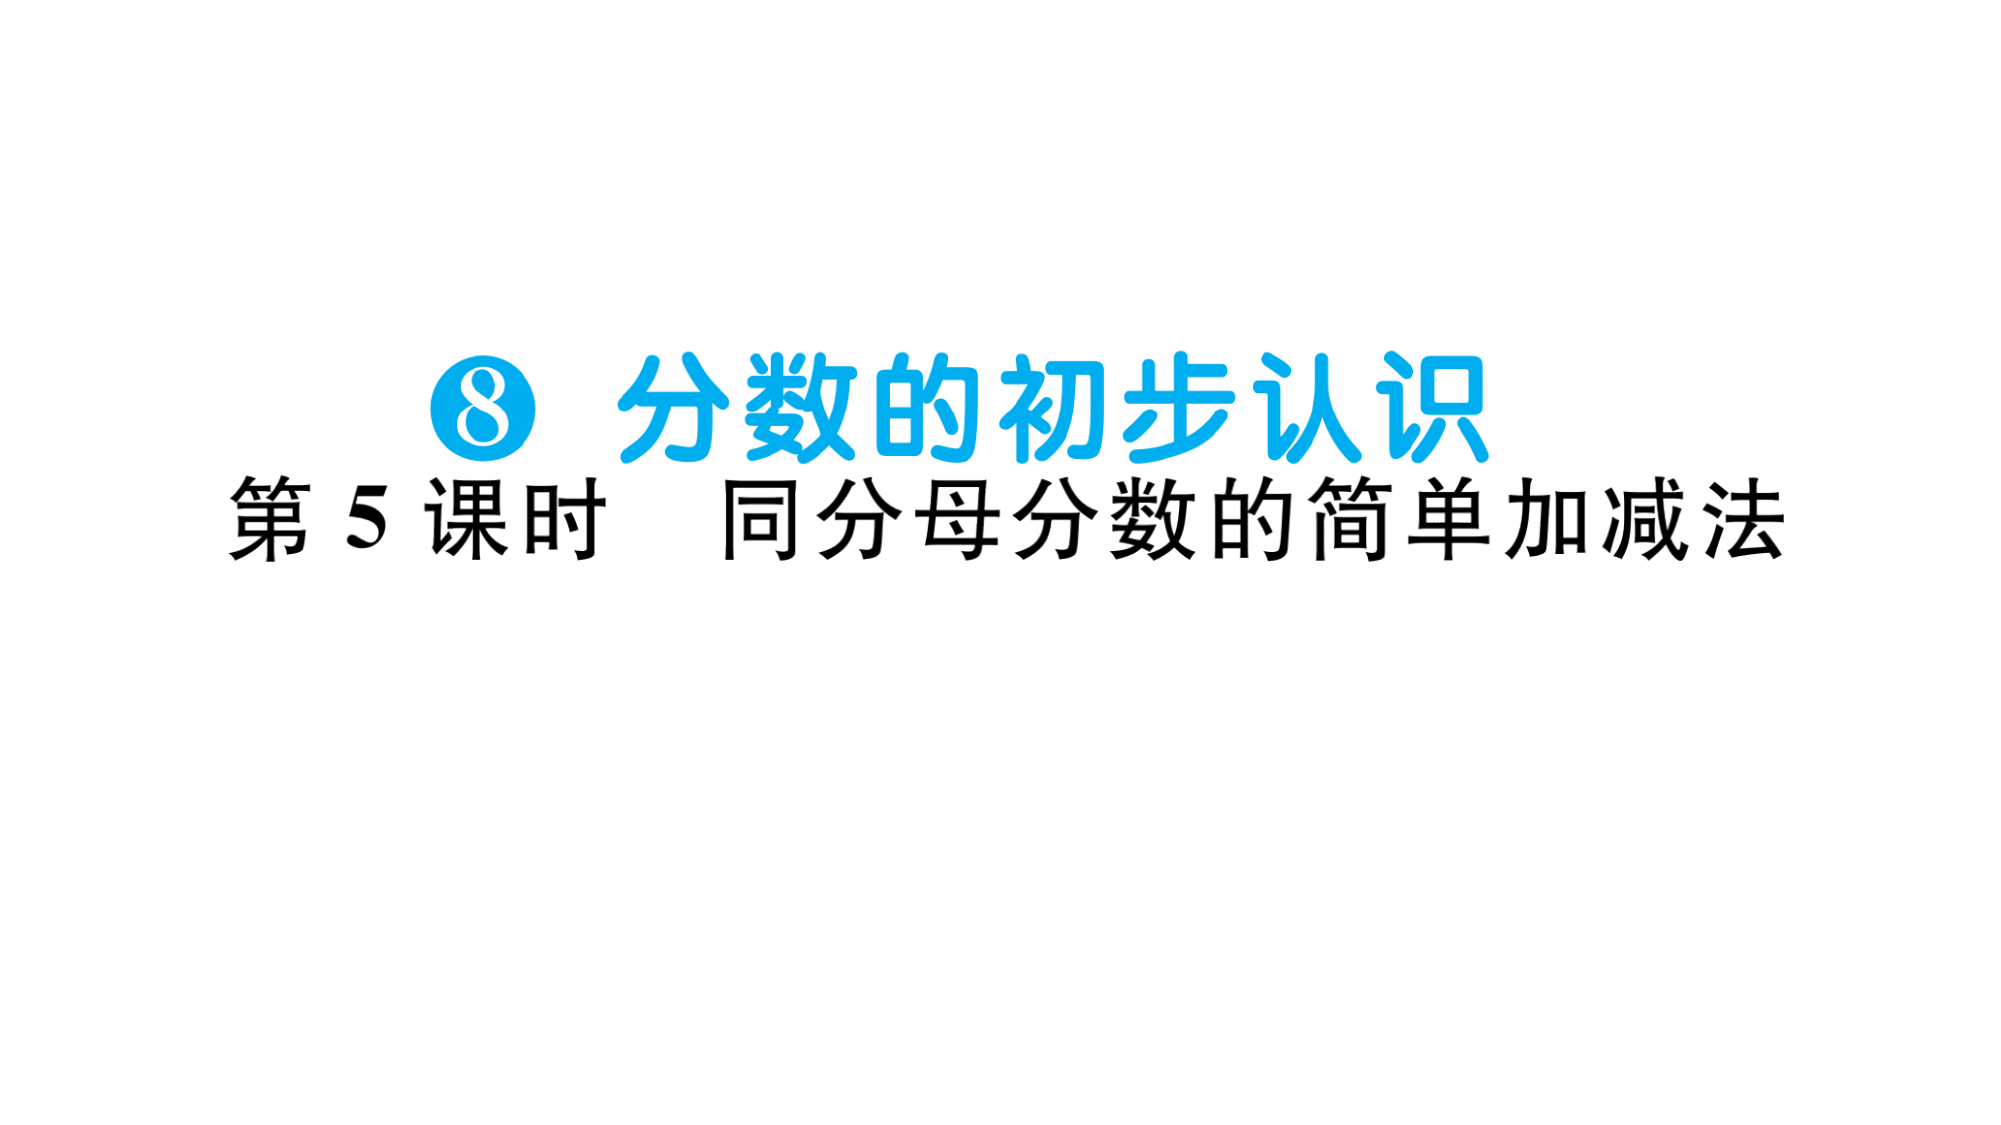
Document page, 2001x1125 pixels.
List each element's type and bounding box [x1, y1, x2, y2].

picture [223, 309, 1831, 618]
